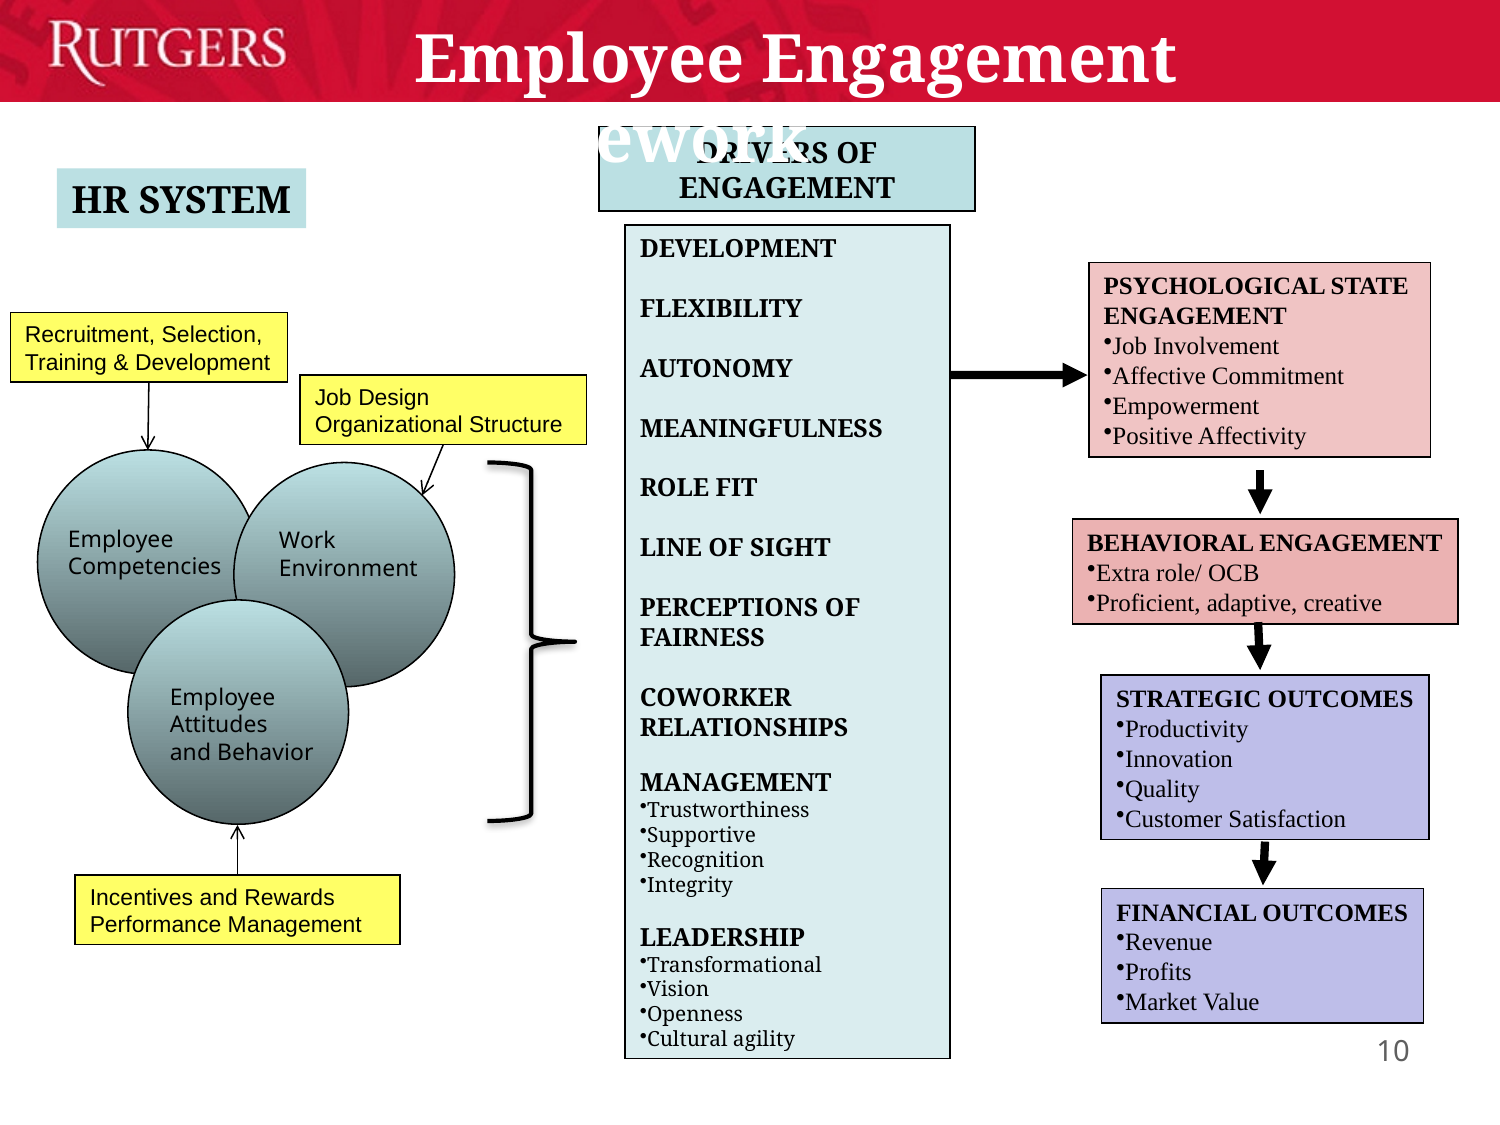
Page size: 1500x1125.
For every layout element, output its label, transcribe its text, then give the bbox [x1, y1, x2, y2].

text_box DRIVERS OF ENGAGEMENT [599, 183, 975, 212]
text_box Work Environment [264, 518, 433, 589]
text_box Job Design Organizational Structure [299, 374, 587, 445]
text_box PSYCHOLOGICAL STATE ENGAGEMENT Job Involvement Affective Commitment Empowerment Positive Affectivity [1088, 262, 1431, 457]
text_box BEHAVIORAL ENGAGEMENT Extra role/ OCB Proficient, adaptive, creative [1072, 519, 1459, 624]
text_box Employee Engagement Framework [399, 8, 1478, 183]
text_box [37, 450, 249, 674]
text_box Recruitment, Selection, Training & Development [10, 312, 288, 383]
text_box [127, 599, 343, 825]
text_box [1257, 841, 1270, 886]
text_box FINANCIAL OUTCOMES Revenue Profits Market Value [1101, 888, 1424, 1024]
text_box Incentives and Rewards Performance Management [75, 874, 400, 945]
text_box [421, 445, 444, 496]
text_box [1253, 622, 1266, 671]
text_box HR SYSTEM [56, 168, 307, 229]
text_box [234, 462, 455, 687]
slide_number 10 [1074, 1024, 1426, 1103]
text_box [949, 368, 1088, 382]
text_box Employee Attitudes and Behavior [155, 675, 348, 773]
text_box DEVELOPMENT FLEXIBILITY AUTONOMY MEANINGFULNESS ROLE FIT LINE OF SIGHT PERCEPTIONS OF FAIRNESS COWORKER RELATIONSHIPS MANAGEMENT Trustworthiness Supportive Recognition Integrity LEADERSHIP Transformational Vision Openness Cultural agility [624, 224, 950, 1059]
text_box STRATEGIC OUTCOMES Productivity Innovation Quality Customer Satisfaction [1101, 675, 1429, 840]
text_box [1254, 470, 1267, 515]
picture [0, 0, 1500, 102]
text_box Employee Competencies [53, 516, 252, 587]
text_box [487, 460, 578, 824]
